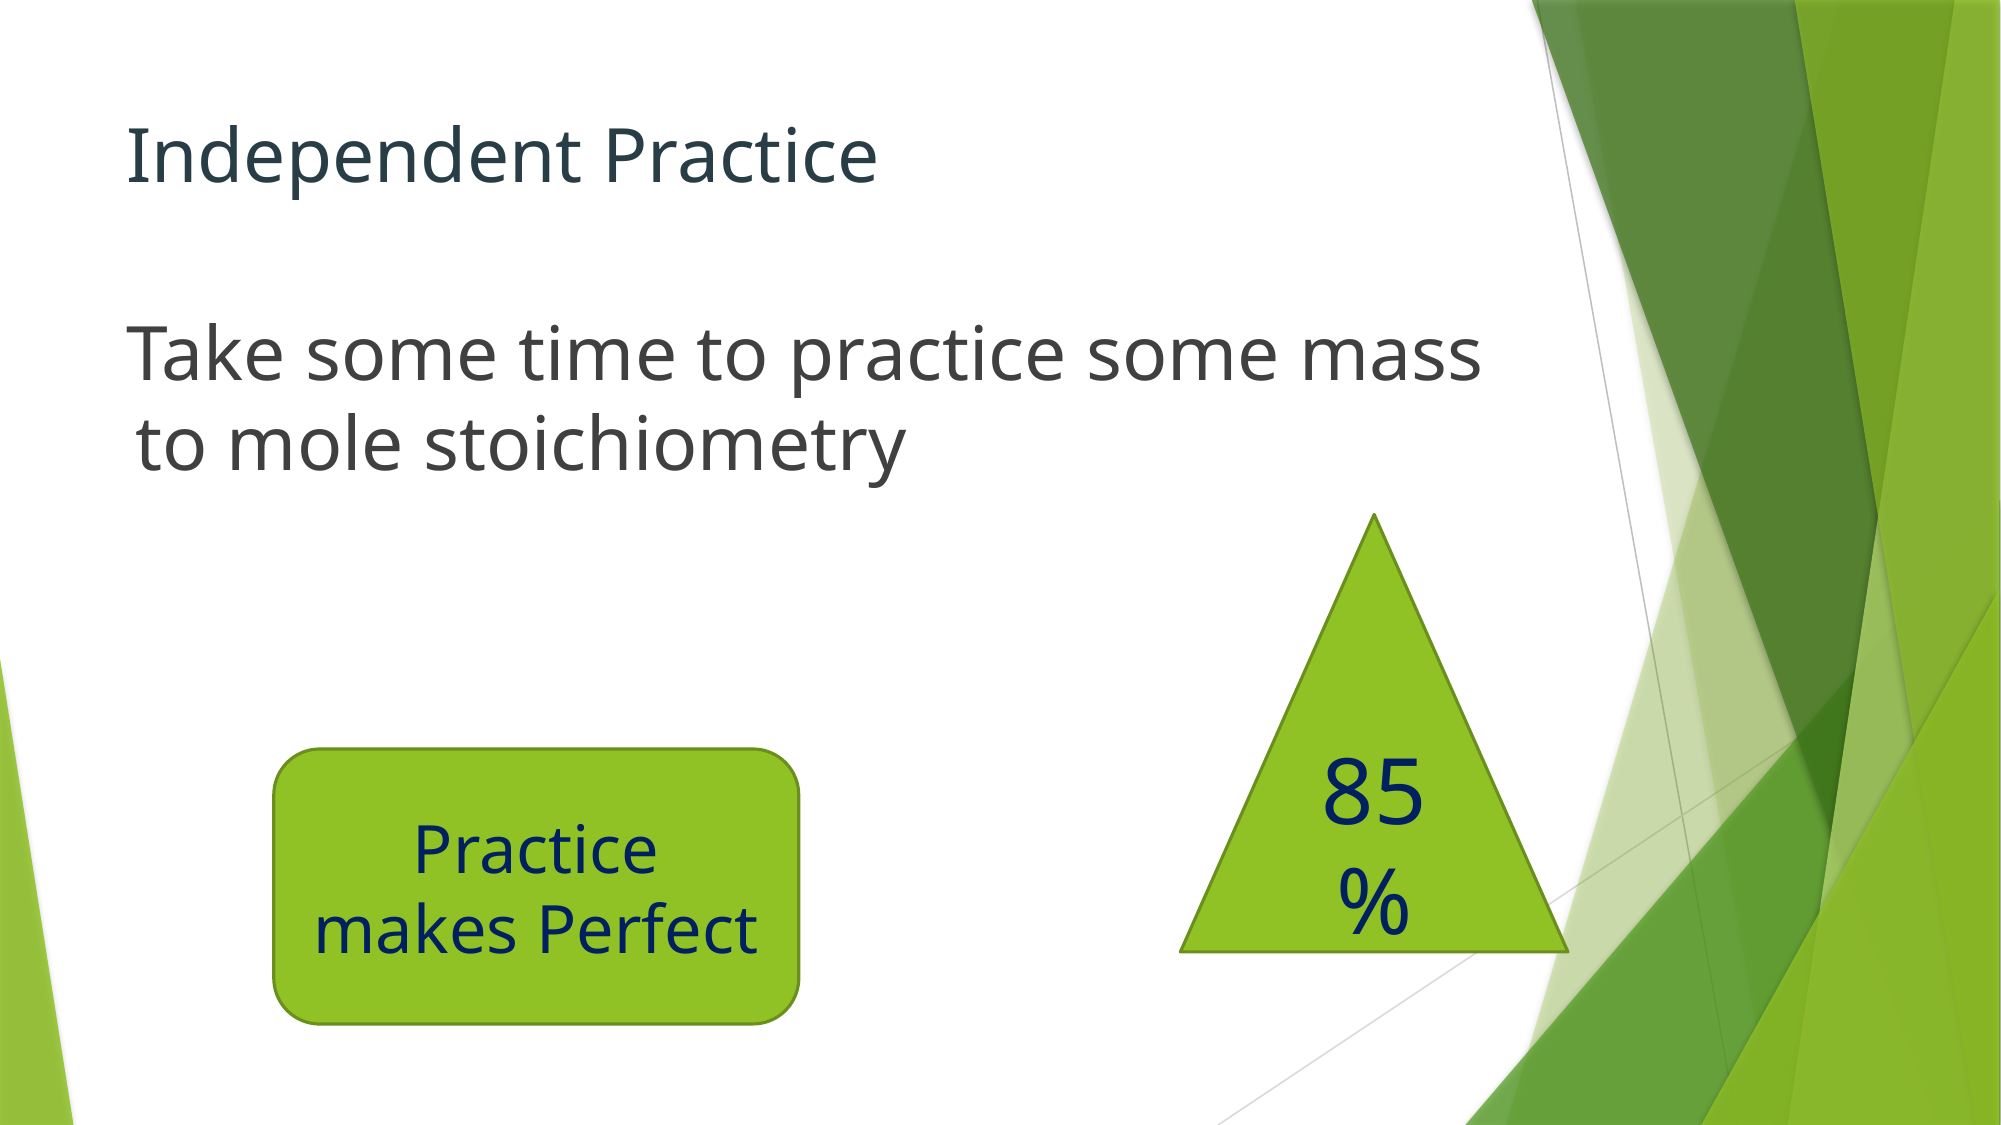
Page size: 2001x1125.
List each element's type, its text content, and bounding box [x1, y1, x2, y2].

title Independent Practice [111, 99, 1522, 297]
text_box Practice makes Perfect [272, 747, 801, 1026]
text_box 85% [1178, 512, 1570, 954]
list Take some time to practice some mass to mole stoichiometry [111, 297, 1577, 1086]
